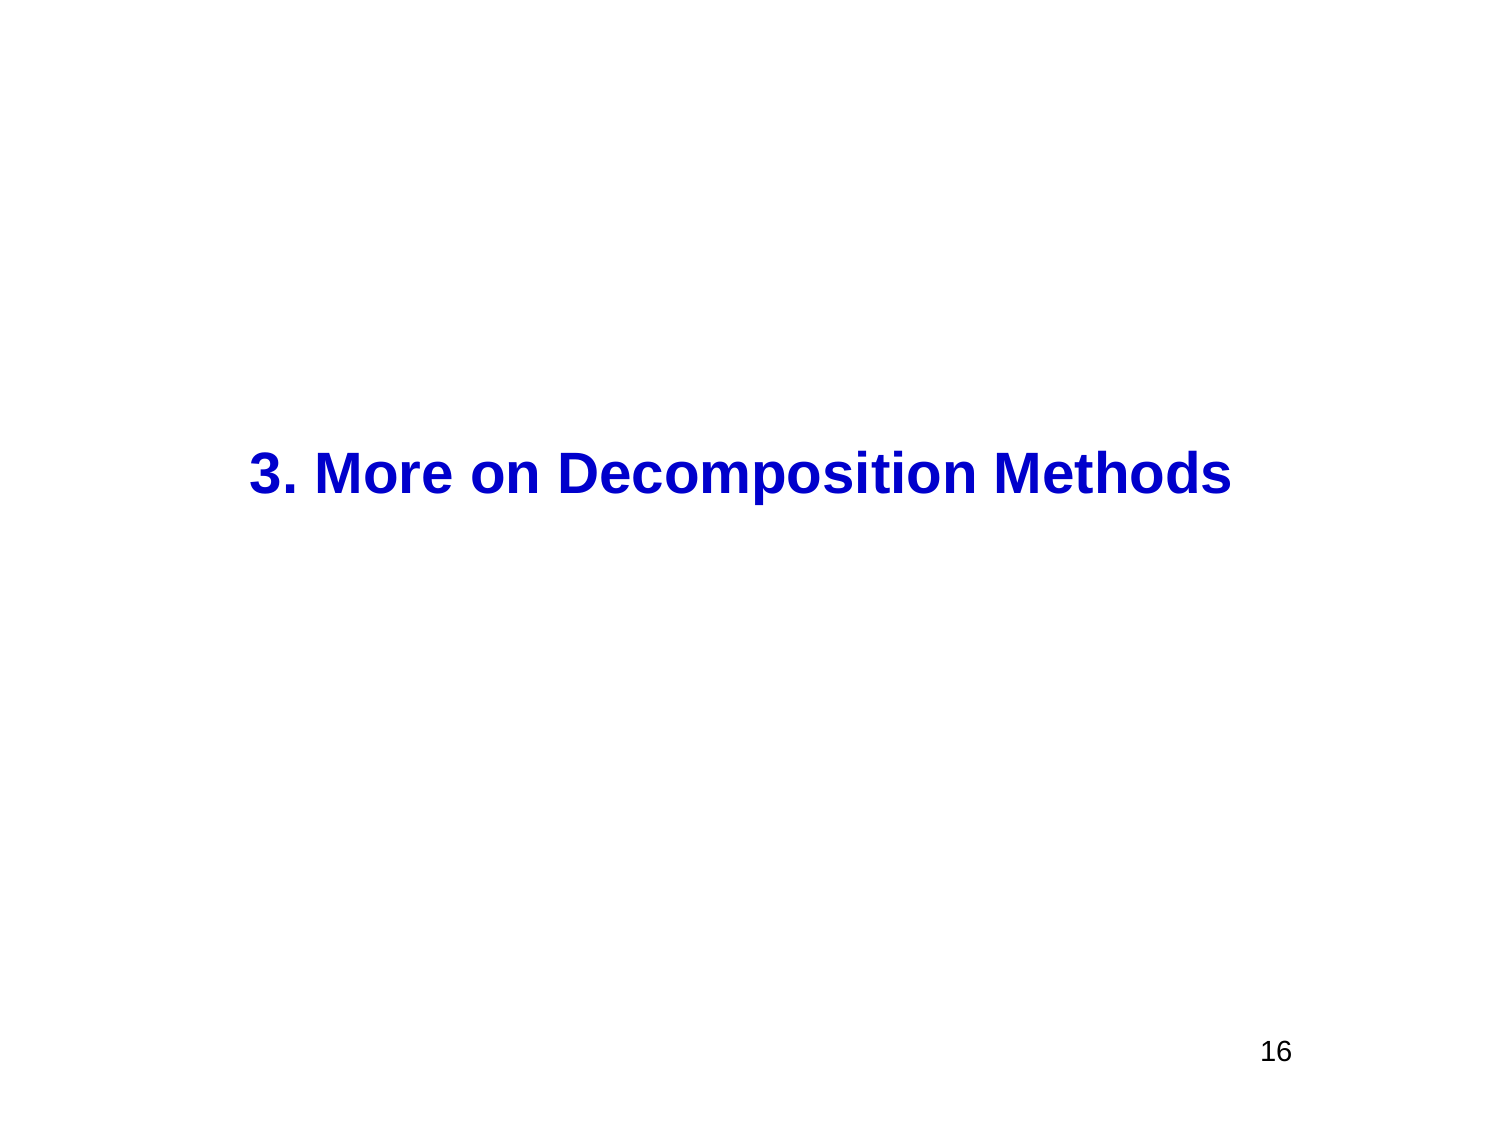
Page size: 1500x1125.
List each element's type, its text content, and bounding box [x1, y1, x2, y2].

title 3. More on Decomposition Methods [112, 349, 1388, 591]
slide_number 16 [1074, 1024, 1426, 1103]
